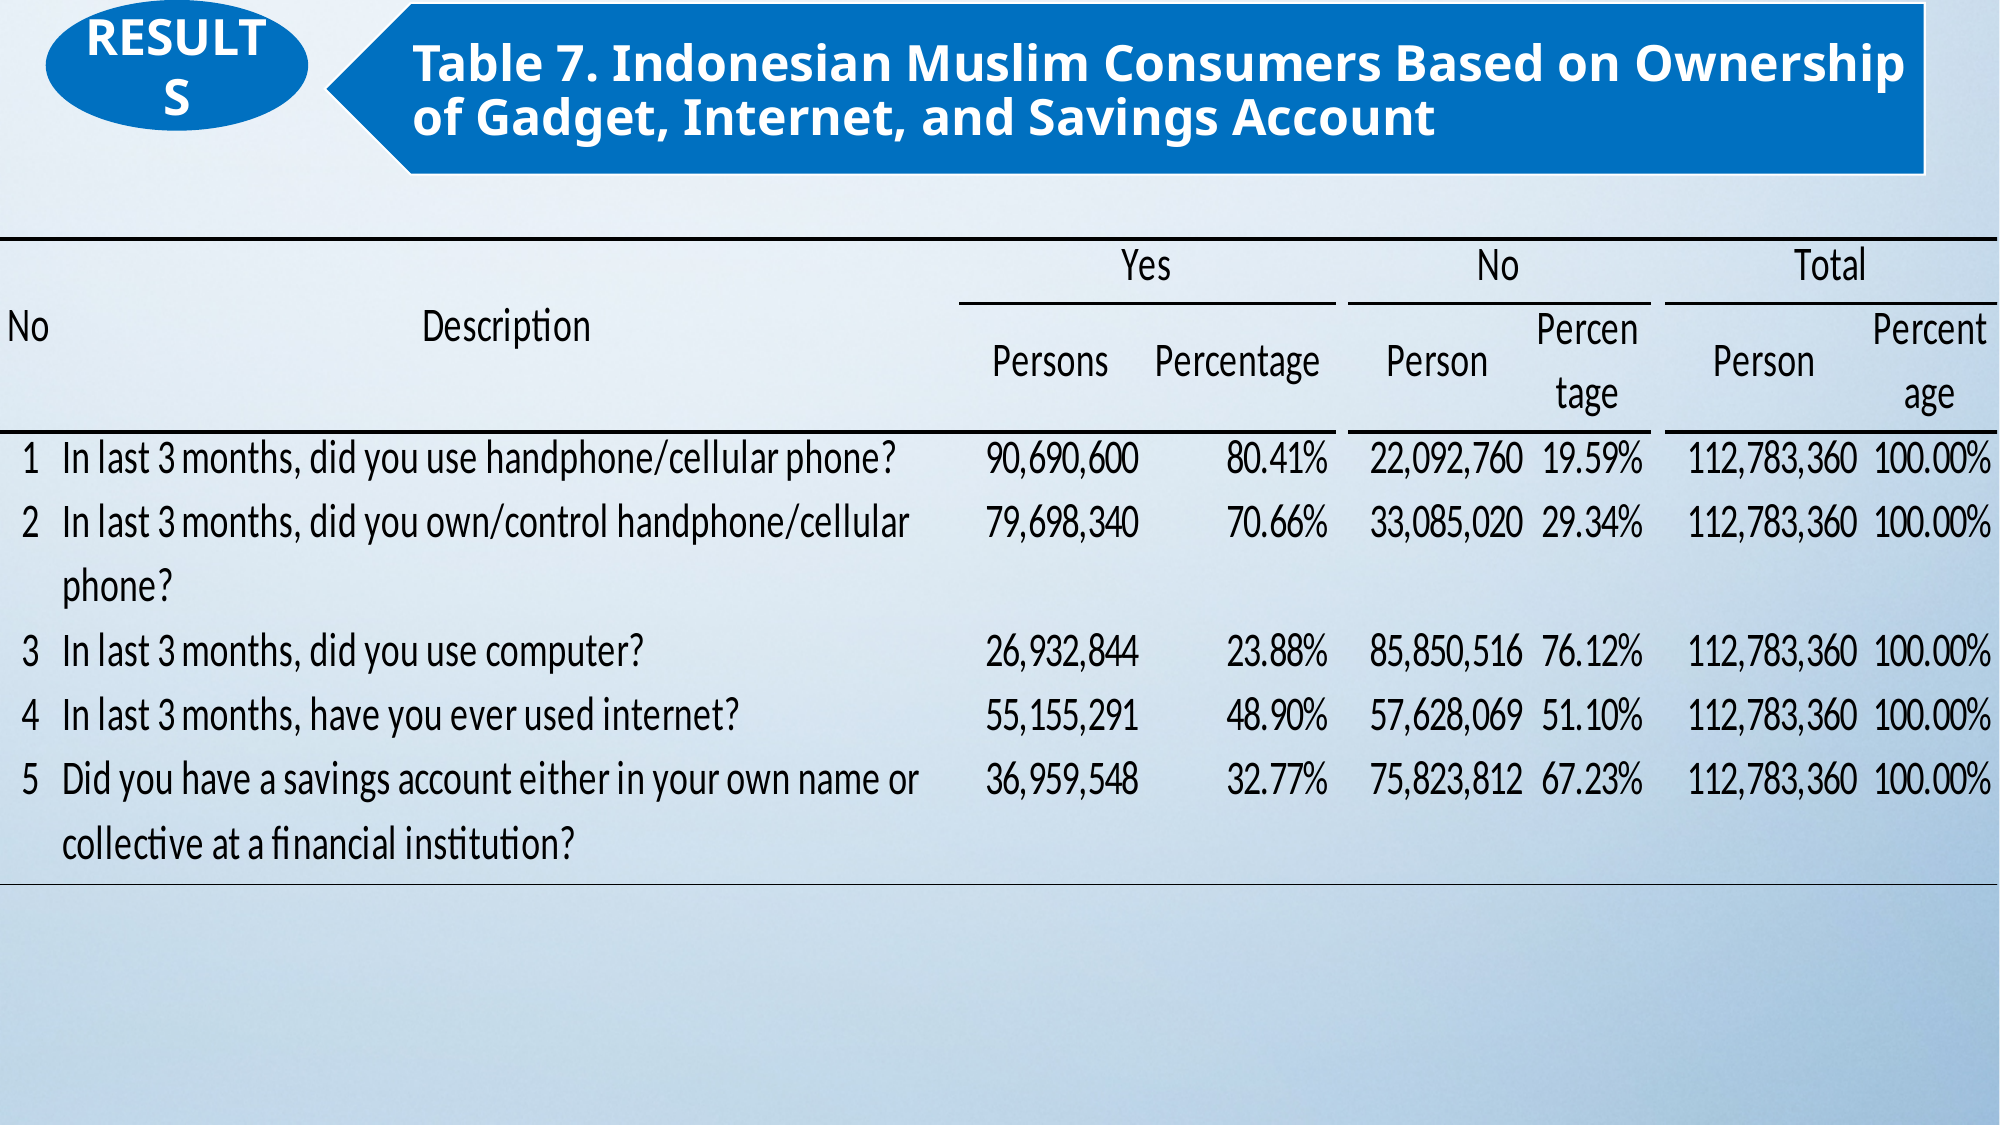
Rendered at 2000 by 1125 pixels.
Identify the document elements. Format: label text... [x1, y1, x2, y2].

picture [0, 0, 2000, 1125]
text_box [324, 0, 1925, 197]
text_box RESULTS [44, 0, 310, 132]
